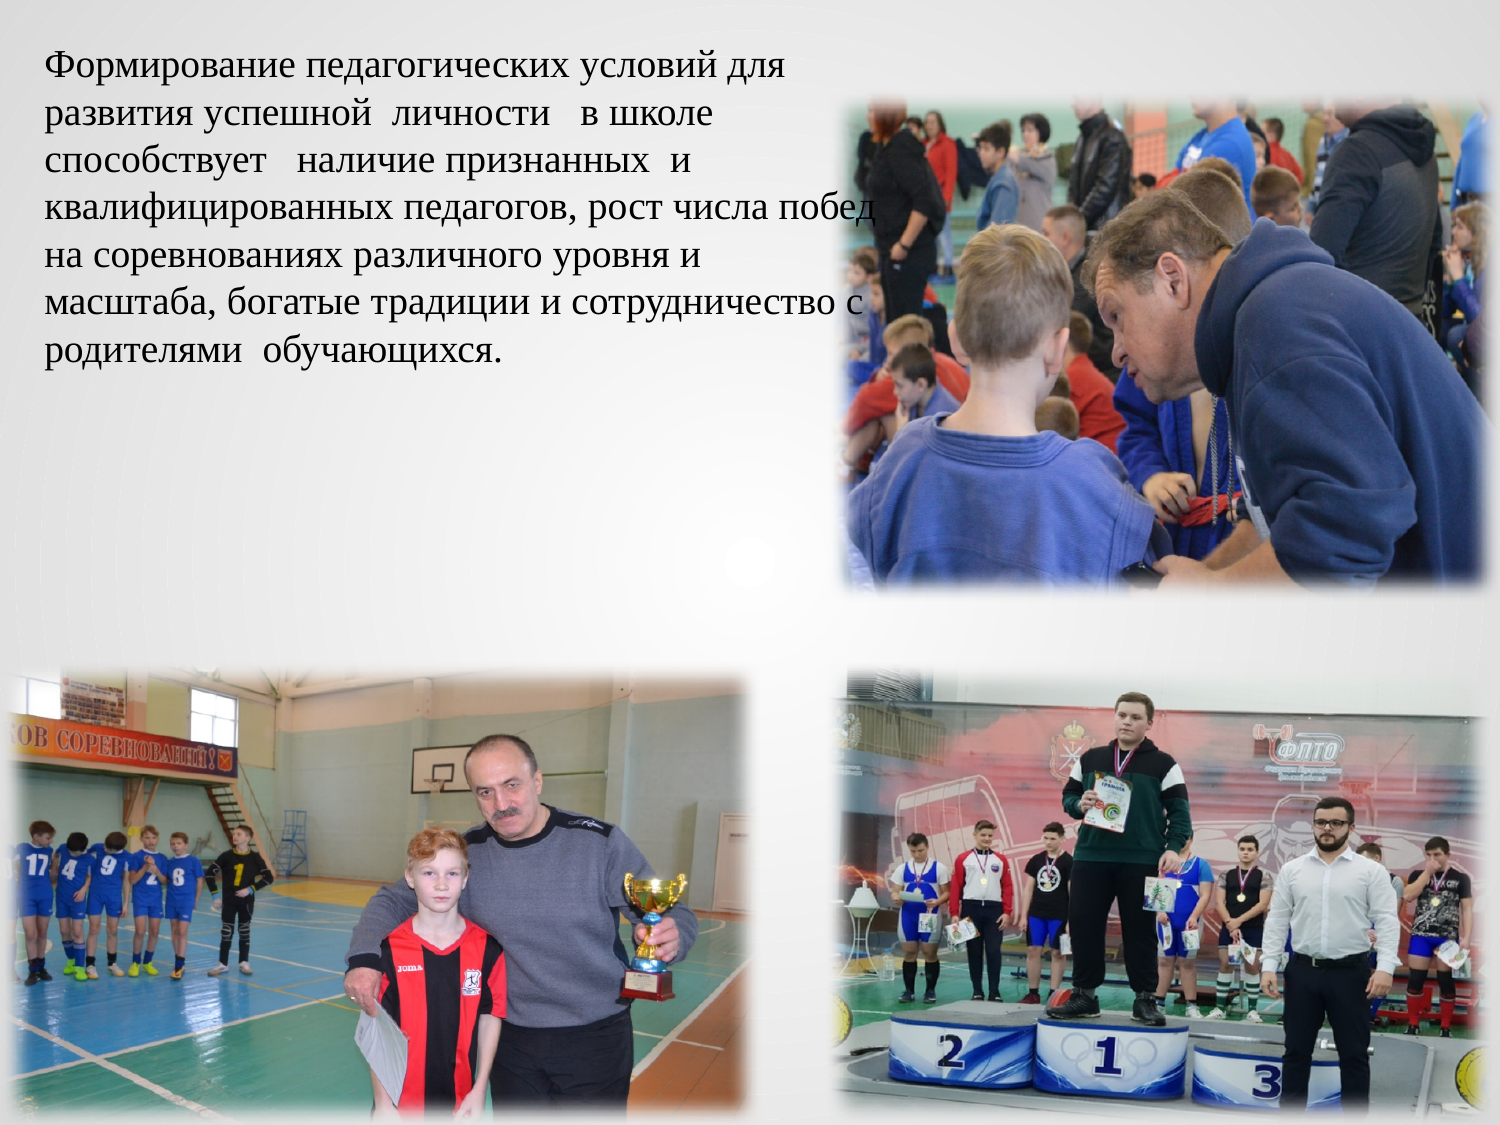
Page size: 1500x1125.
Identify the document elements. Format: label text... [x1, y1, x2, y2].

picture [1, 661, 763, 1125]
picture [829, 89, 1500, 603]
list Формирование педагогических условий для развития успешной личности в школе способствует наличие признанных и квалифицированных педагогов, рост числа побед на соревнованиях различного уровня и масштаба, богатые традиции и сотрудничество с родителями обучающихся. [29, 30, 895, 521]
picture [825, 661, 1494, 1125]
